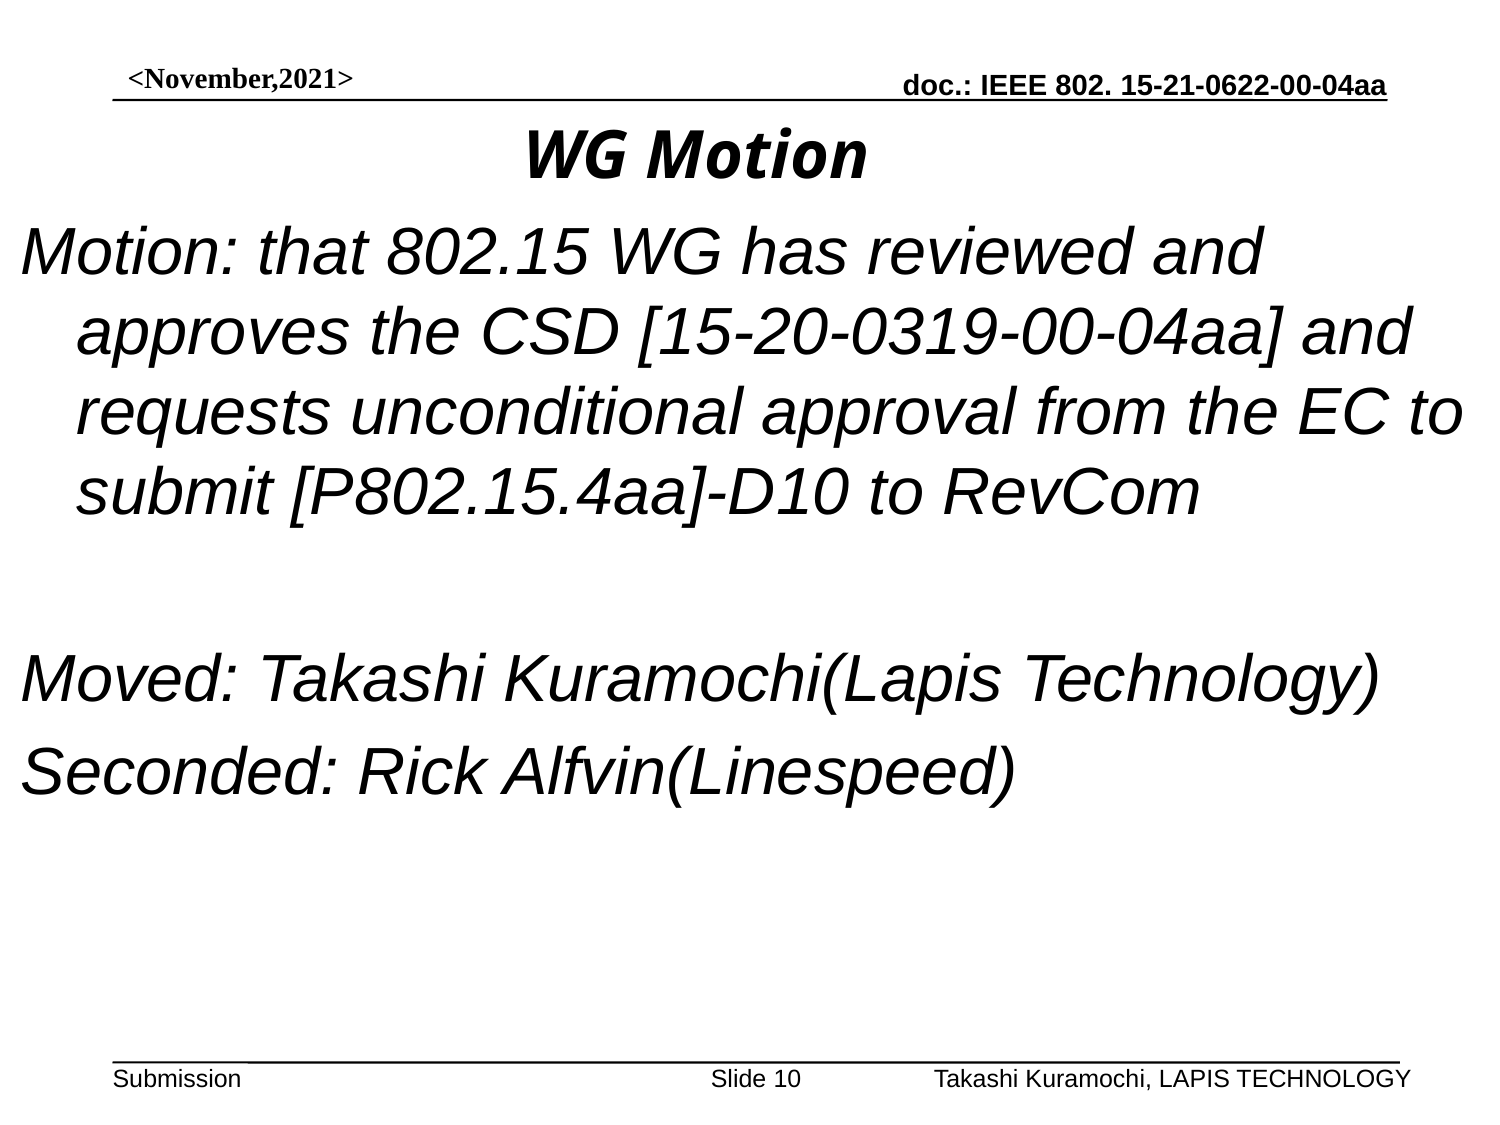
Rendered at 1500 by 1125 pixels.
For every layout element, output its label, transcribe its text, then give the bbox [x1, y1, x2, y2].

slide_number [112, 46, 450, 107]
text_box Motion: that 802.15 WG has reviewed and approves the CSD [15-20-0319-00-04aa] and requests unconditional approval from the EC to submit [P802.15.4aa]-D10 to RevCom Moved: Takashi Kuramochi(Lapis Technology) Seconded: Rick Alfvin(Linespeed) [5, 200, 1483, 1063]
text_box WG Motion [348, 104, 1046, 199]
footer Takashi Kuramochi, LAPIS TECHNOLOGY [820, 1063, 1413, 1125]
slide_number Slide 10 [709, 1063, 803, 1093]
